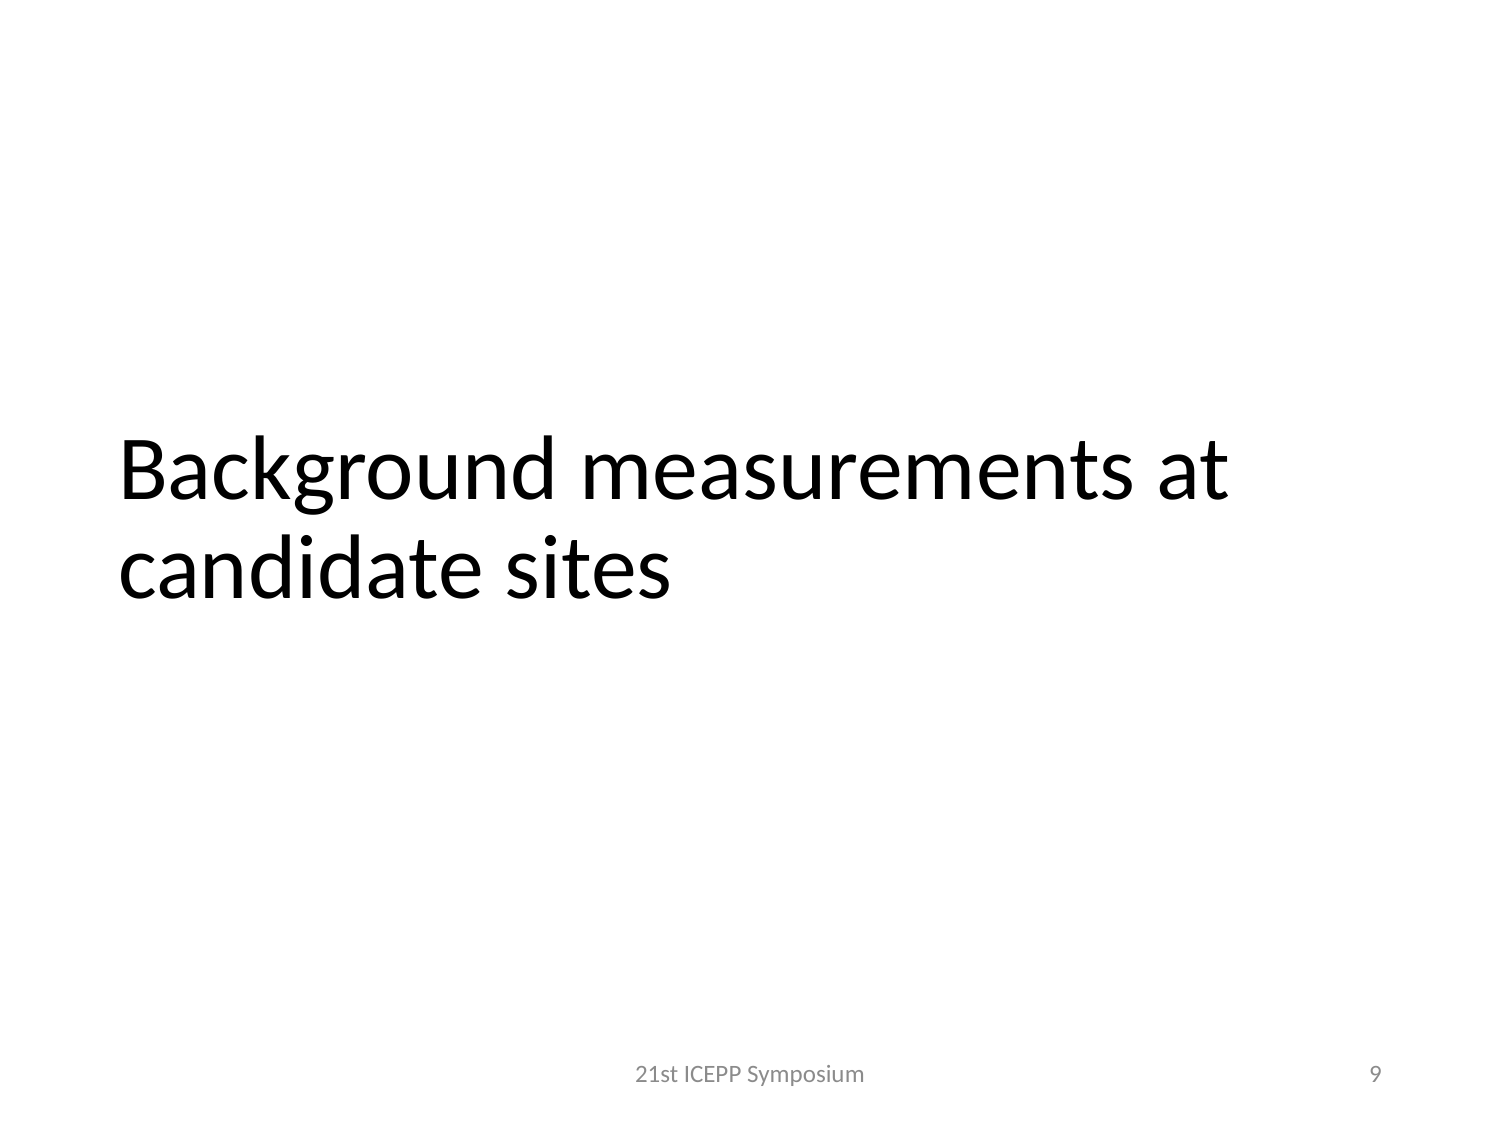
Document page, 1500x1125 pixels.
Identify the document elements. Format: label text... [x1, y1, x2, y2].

title Background measurements at candidate sites [103, 410, 1397, 629]
footer 21st ICEPP Symposium [496, 1042, 1004, 1103]
slide_number 9 [1059, 1042, 1397, 1103]
